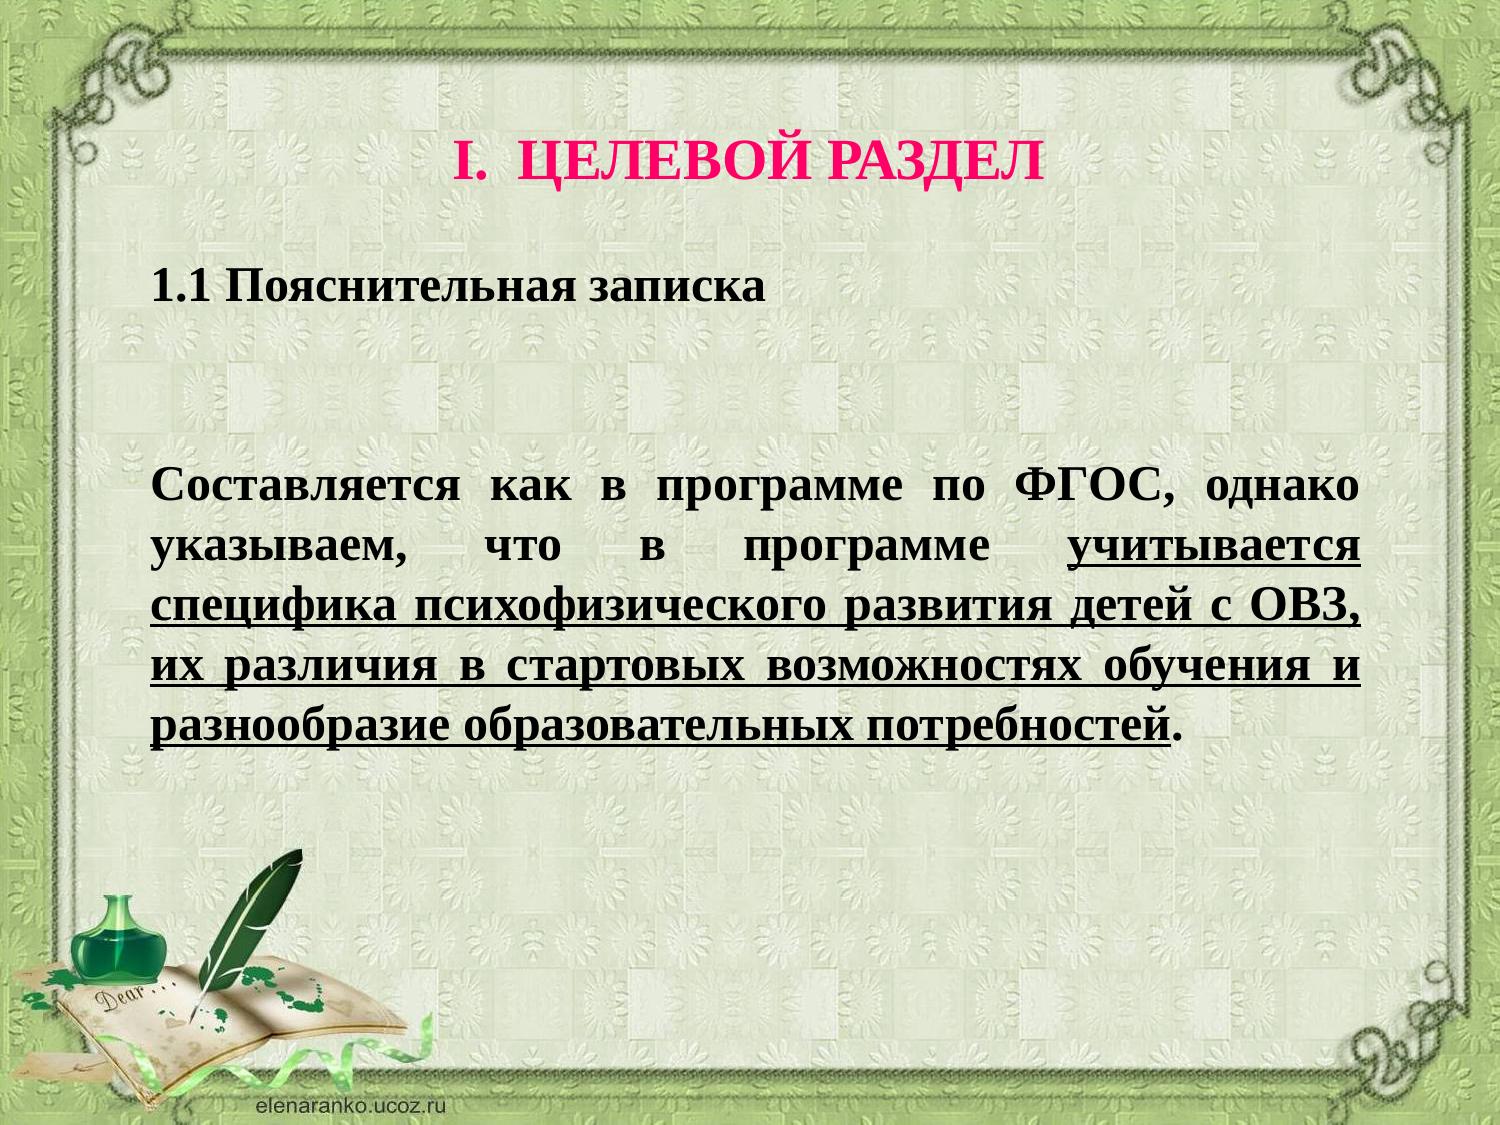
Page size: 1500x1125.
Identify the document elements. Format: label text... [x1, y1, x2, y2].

text_box ЦЕЛЕВОЙ РАЗДЕЛ 1.1 Пояснительная записка Составляется как в программе по ФГОС, однако указываем, что в программе учитывается специфика психофизического развития детей с ОВЗ, их различия в стартовых возможностях обучения и разнообразие образовательных потребностей. [135, 113, 1376, 819]
picture [0, 0, 1500, 1125]
